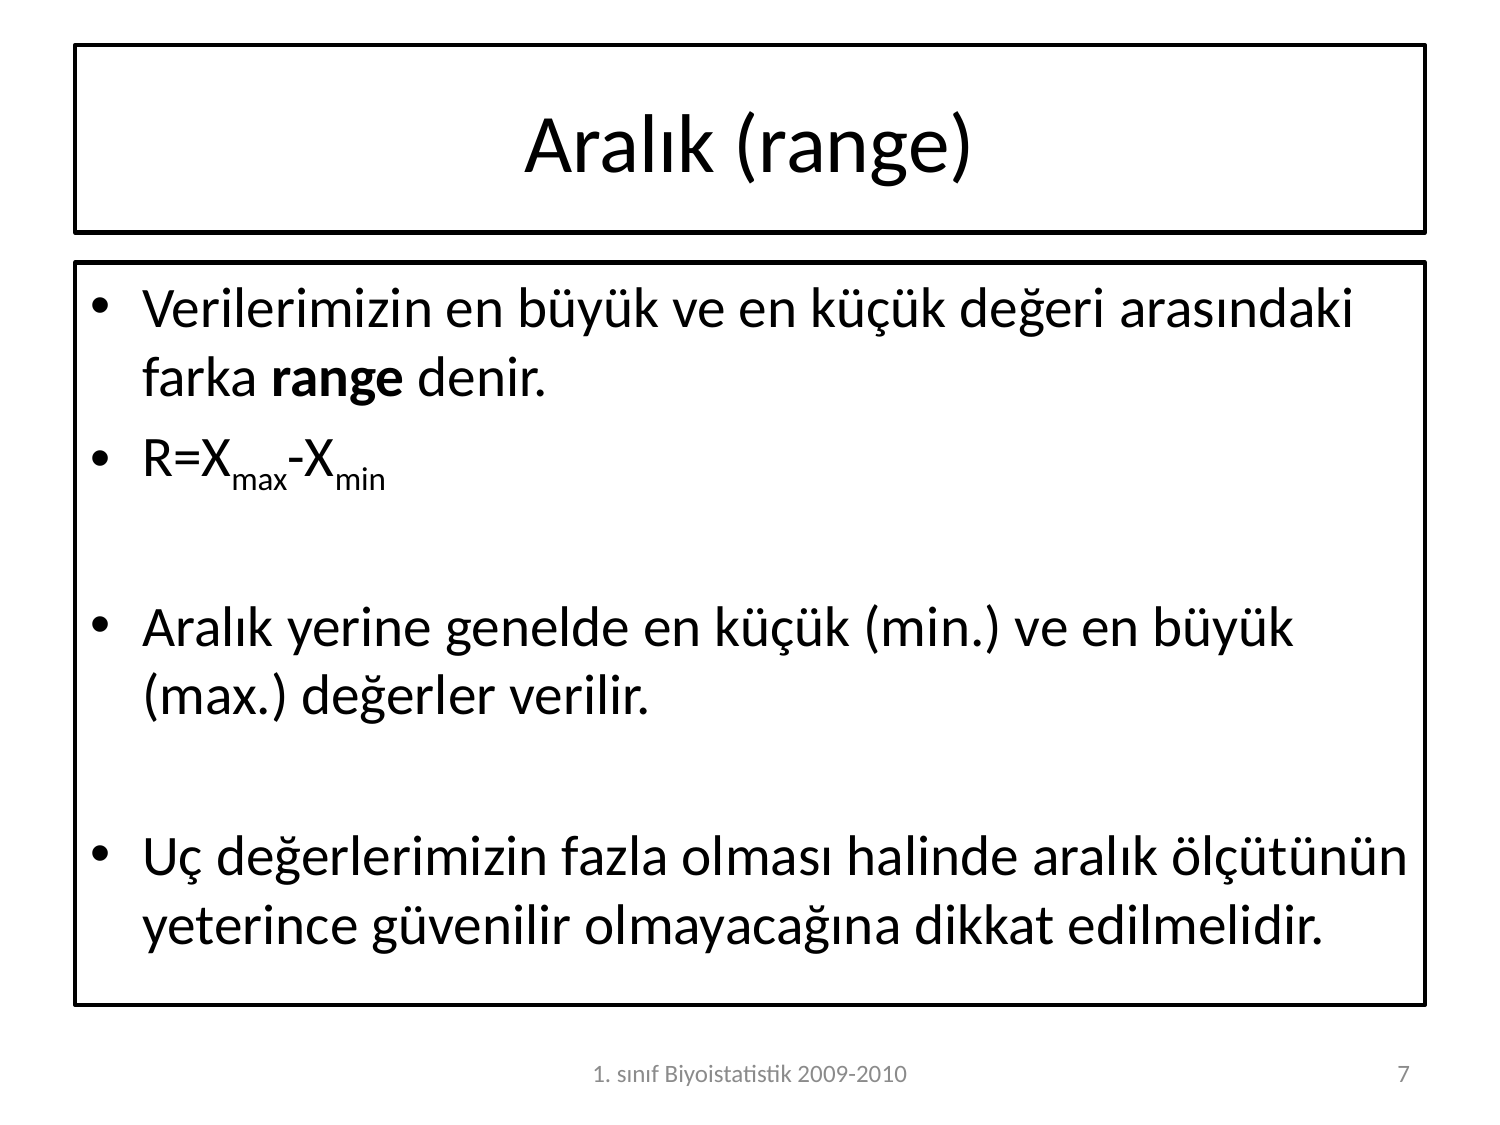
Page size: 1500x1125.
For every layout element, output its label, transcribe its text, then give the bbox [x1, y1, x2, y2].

title Aralık (range) [73, 43, 1427, 235]
text_box 7 [1074, 1042, 1425, 1103]
text_box 1. sınıf Biyoistatistik 2009-2010 [512, 1042, 988, 1103]
list Verilerimizin en büyük ve en küçük değeri arasındaki farka range denir. R=Xmax-Xmin Aralık yerine genelde en küçük (min.) ve en büyük (max.) değerler verilir. Uç değerlerimizin fazla olması halinde aralık ölçütünün yeterince güvenilir olmayacağına dikkat edilmelidir. [73, 260, 1427, 1007]
